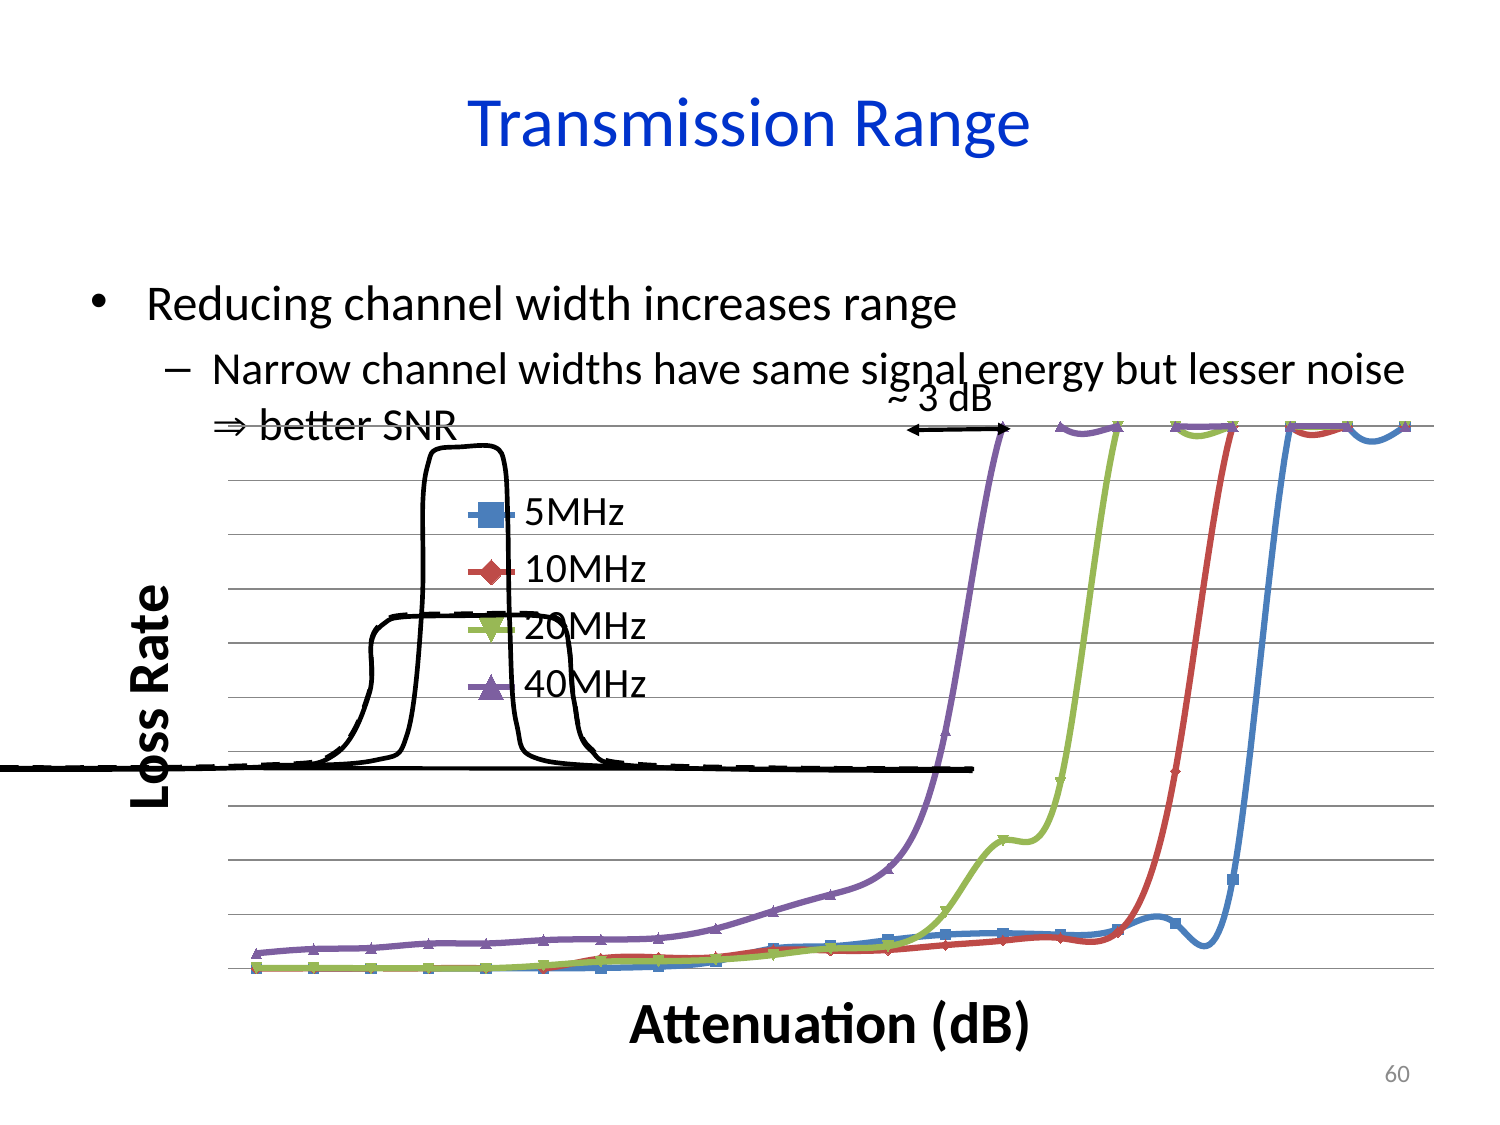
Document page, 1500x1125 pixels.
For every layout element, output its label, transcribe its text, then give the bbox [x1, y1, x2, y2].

chart [80, 412, 1462, 1101]
title Transmission Range [56, 68, 1444, 169]
list Reducing channel width increases range Narrow channel widths have same signal energy but lesser noise  better SNR [75, 262, 1425, 416]
text_box ~ 3 dB [872, 362, 1018, 410]
